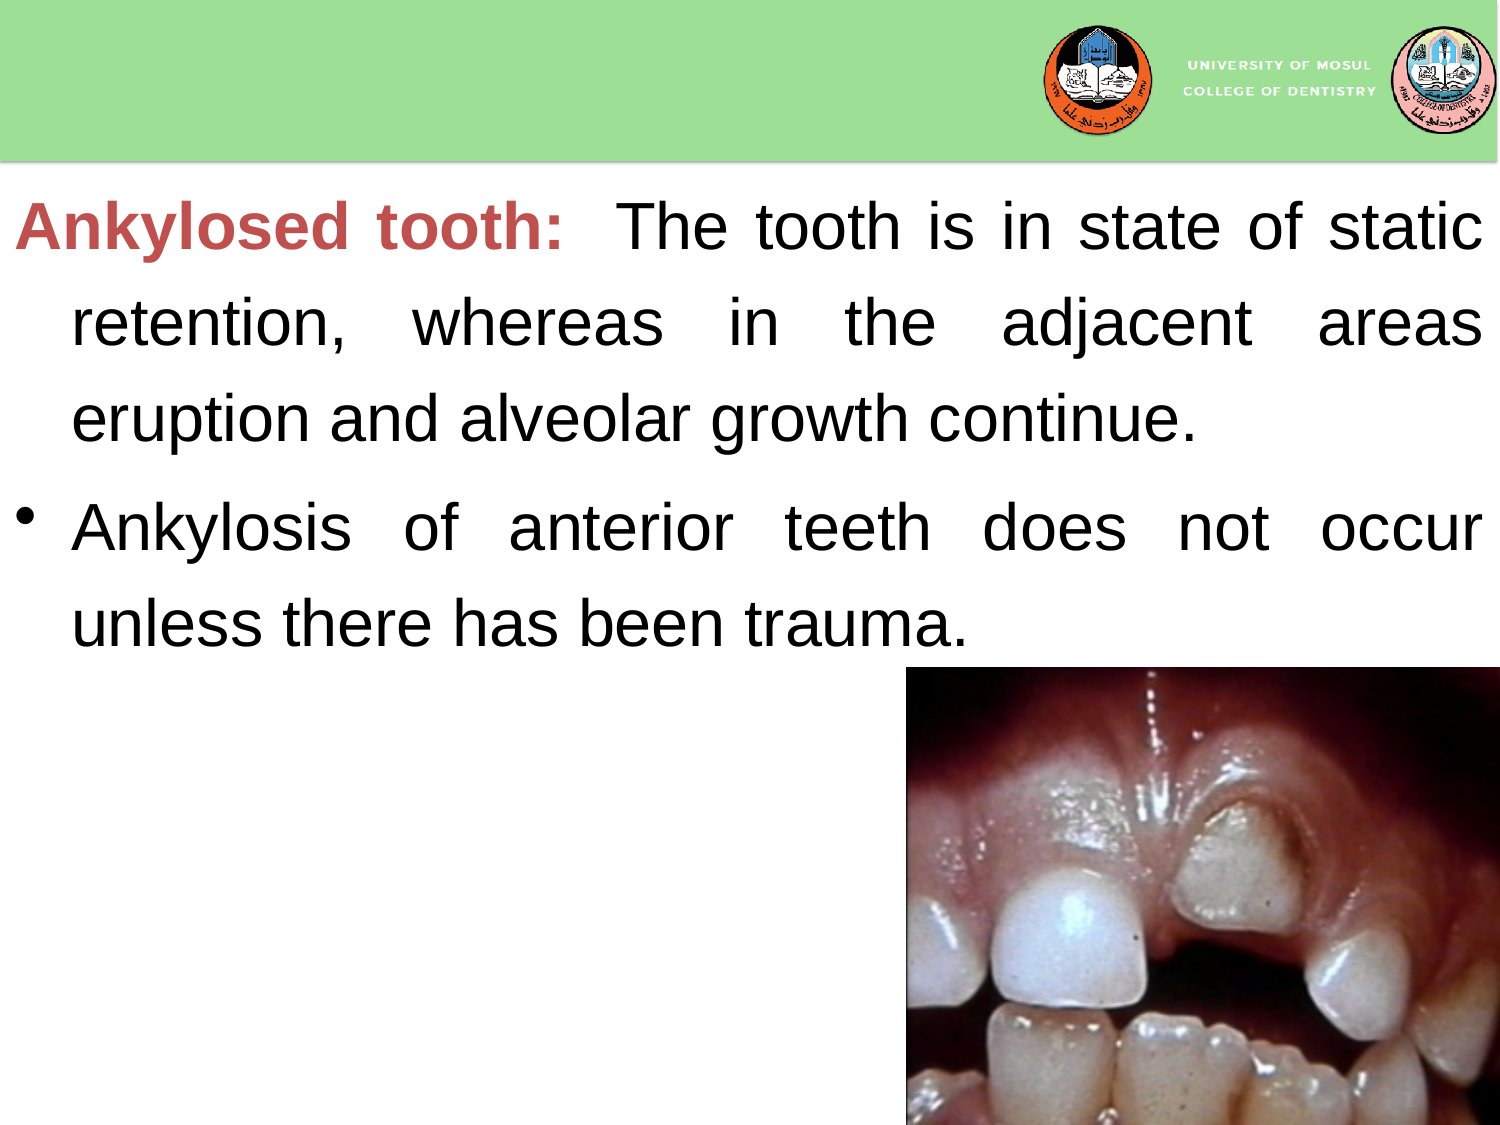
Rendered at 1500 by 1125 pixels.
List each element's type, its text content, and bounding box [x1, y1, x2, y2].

picture [0, 0, 1500, 166]
list Ankylosed tooth: The tooth is in state of static retention, whereas in the adjacent areas eruption and alveolar growth continue. Ankylosis of anterior teeth does not occur unless there has been trauma. [0, 166, 1500, 712]
picture [906, 667, 1500, 1125]
